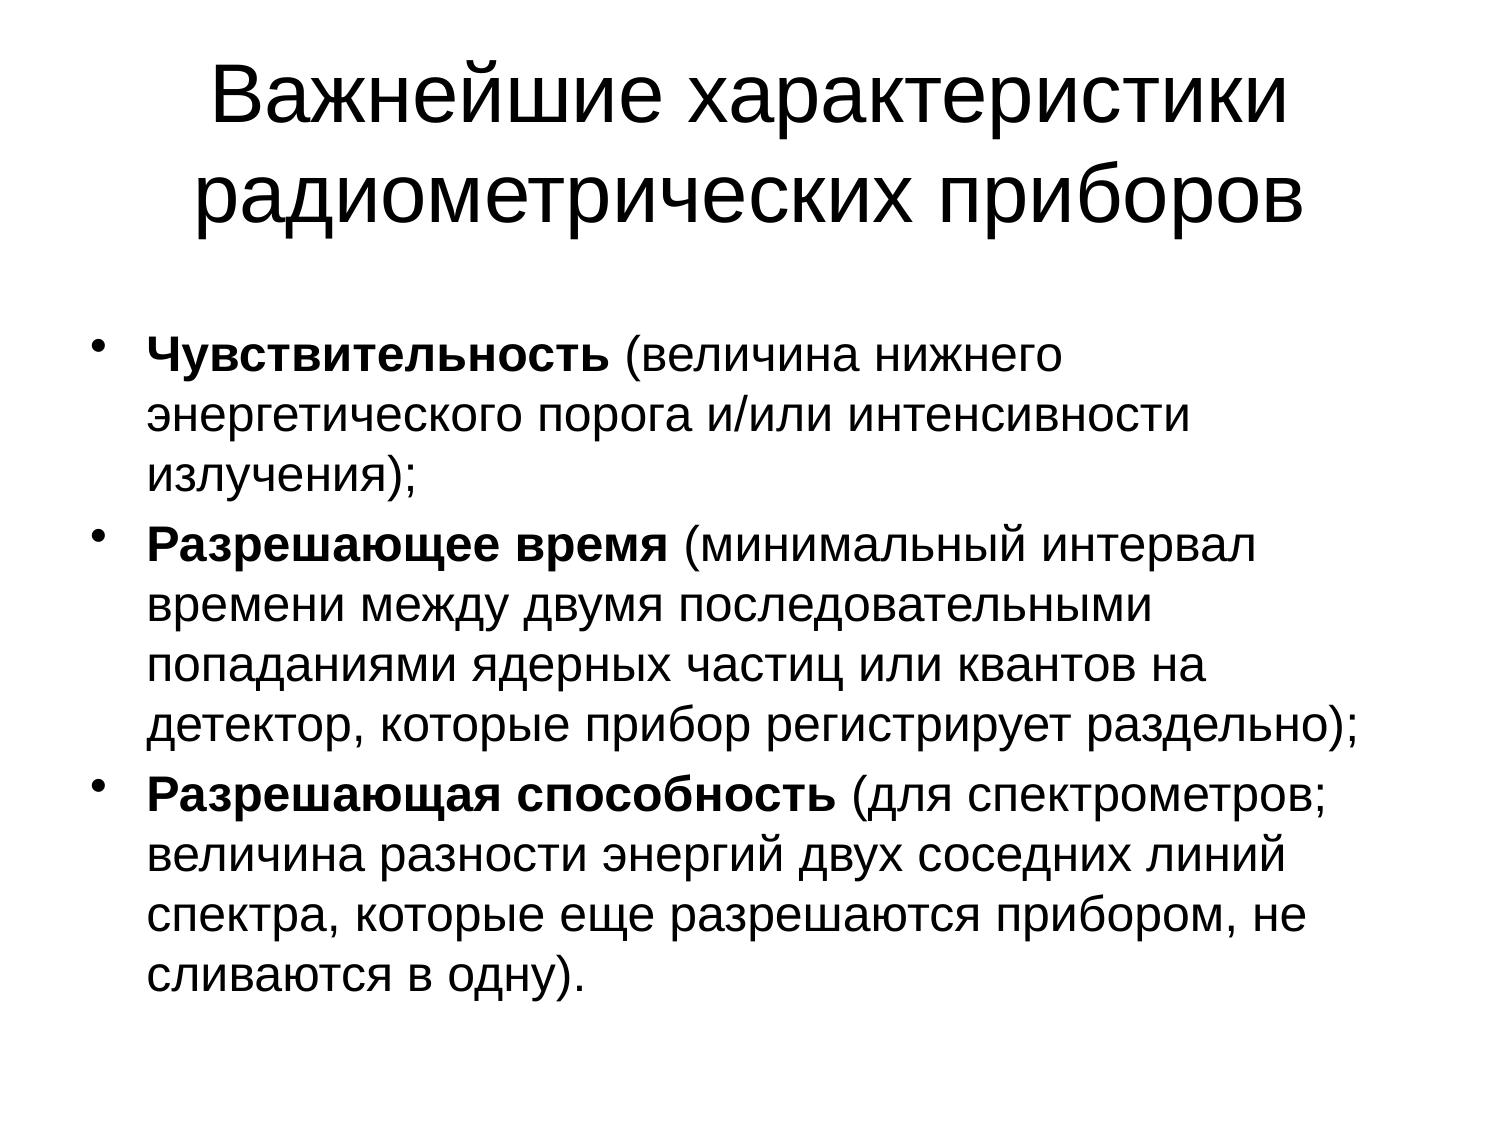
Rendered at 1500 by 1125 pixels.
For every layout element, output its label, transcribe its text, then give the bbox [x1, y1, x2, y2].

title Важнейшие характеристики радиометрических приборов [75, 45, 1425, 233]
list Чувствительность (величина нижнего энергетического порога и/или интенсивности излучения); Разрешающее время (минимальный интервал времени между двумя последовательными попаданиями ядерных частиц или квантов на детектор, которые прибор регистрирует раздельно); Разрешающая способность (для спектрометров; величина разности энергий двух соседних линий спектра, которые еще разрешаются прибором, не сливаются в одну). [75, 314, 1425, 1005]
